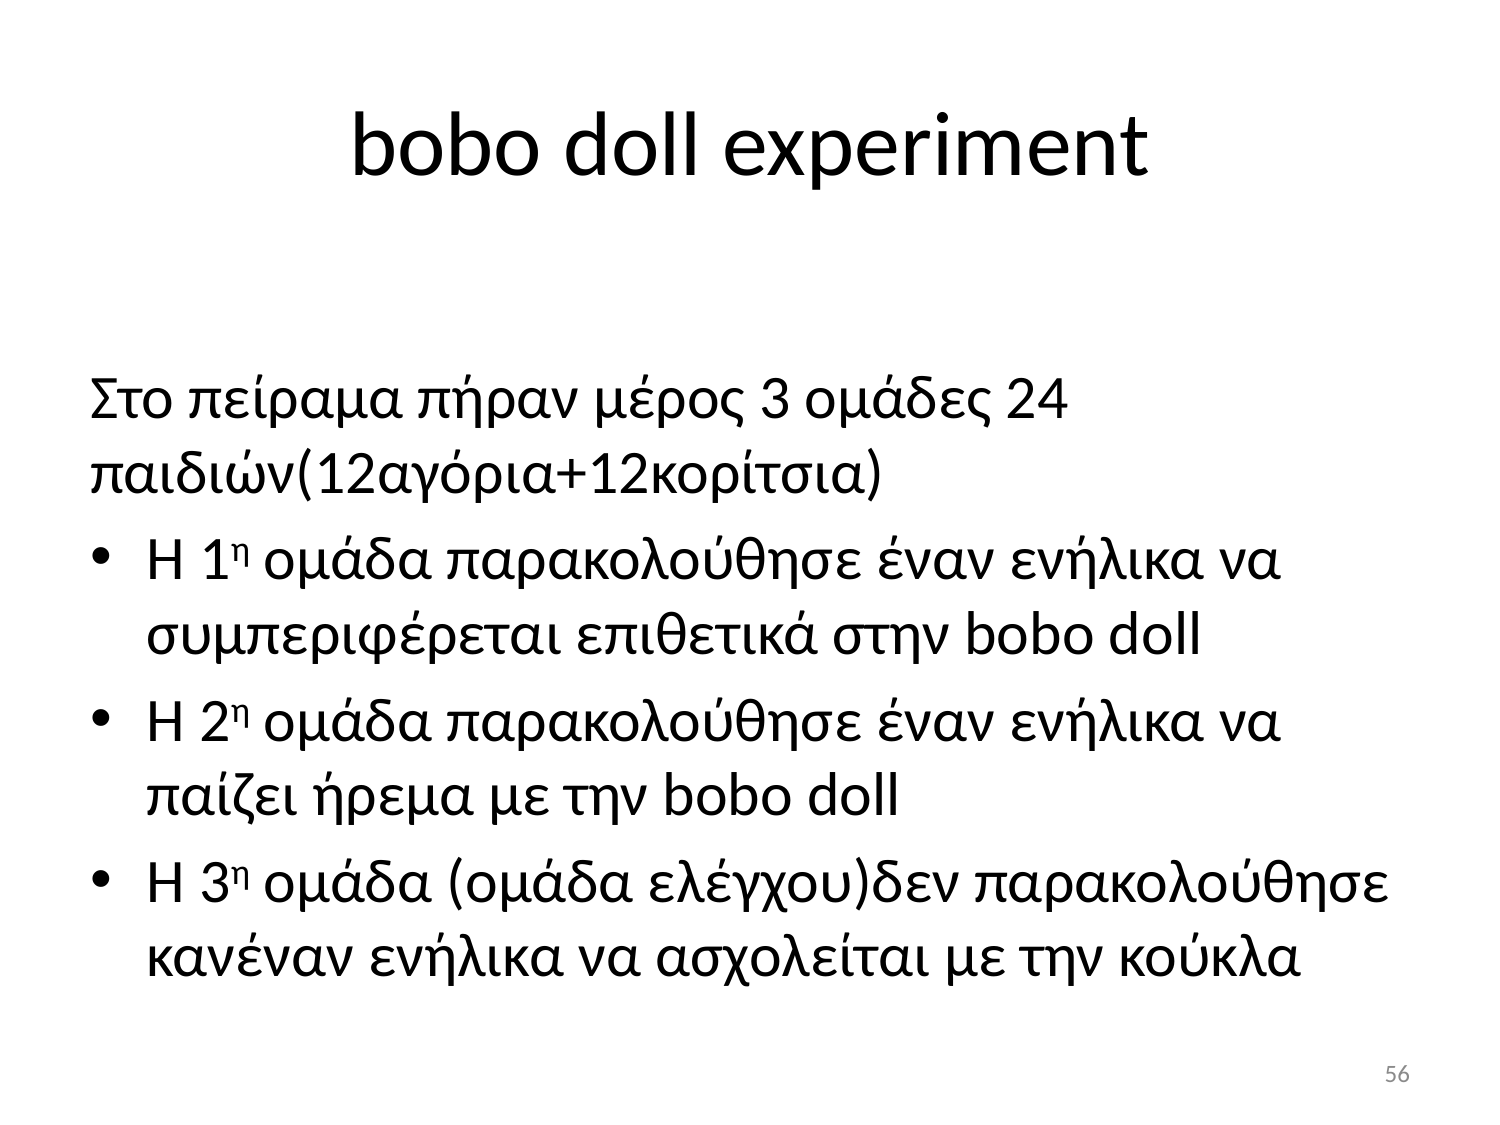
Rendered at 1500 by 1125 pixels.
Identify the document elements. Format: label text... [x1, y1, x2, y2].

slide_number 56 [1074, 1042, 1425, 1103]
list Στο πείραμα πήραν μέρος 3 ομάδες 24 παιδιών(12αγόρια+12κορίτσια) Η 1η ομάδα παρακολούθησε έναν ενήλικα να συμπεριφέρεται επιθετικά στην bobo doll Η 2η ομάδα παρακολούθησε έναν ενήλικα να παίζει ήρεμα με την bobo doll Η 3η ομάδα (ομάδα ελέγχου)δεν παρακολούθησε κανέναν ενήλικα να ασχολείται με την κούκλα [75, 262, 1425, 1005]
title bobo doll experiment [75, 45, 1425, 233]
